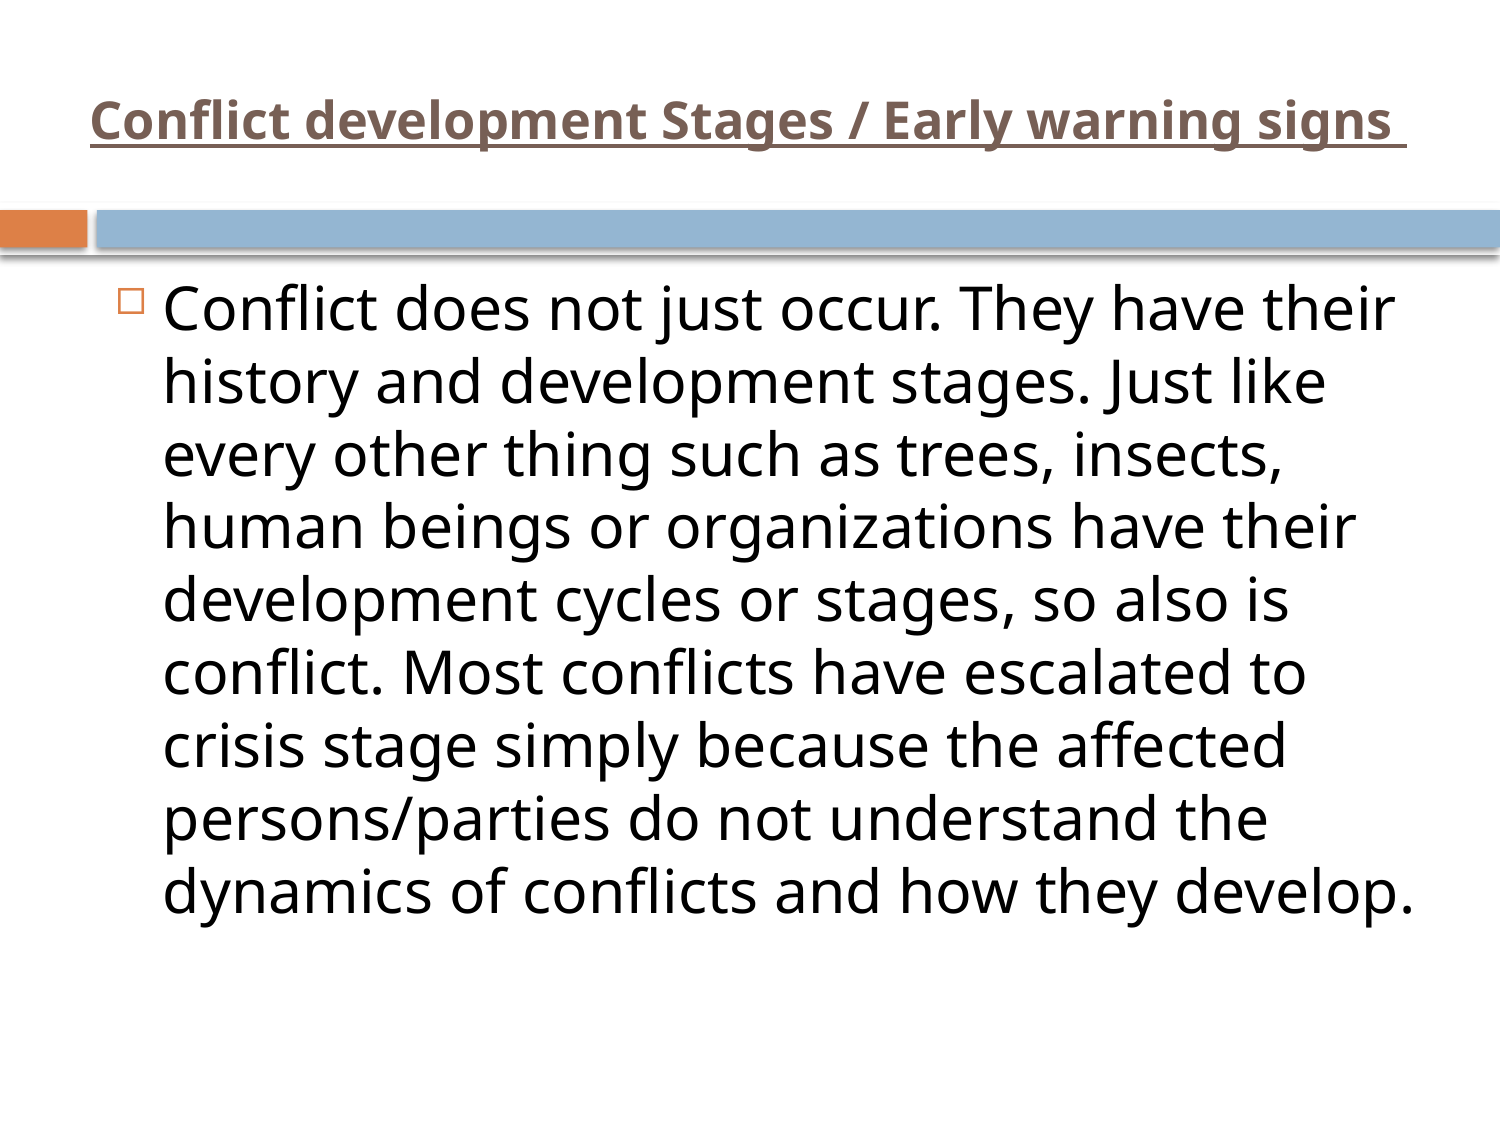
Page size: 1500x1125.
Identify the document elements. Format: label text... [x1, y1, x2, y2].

list Conflict does not just occur. They have their history and development stages. Just like every other thing such as trees, insects, human beings or organizations have their development cycles or stages, so also is conflict. Most conflicts have escalated to crisis stage simply because the affected persons/parties do not understand the dynamics of conflicts and how they develop. [100, 262, 1438, 1000]
title Conflict development Stages / Early warning signs [75, 50, 1425, 250]
